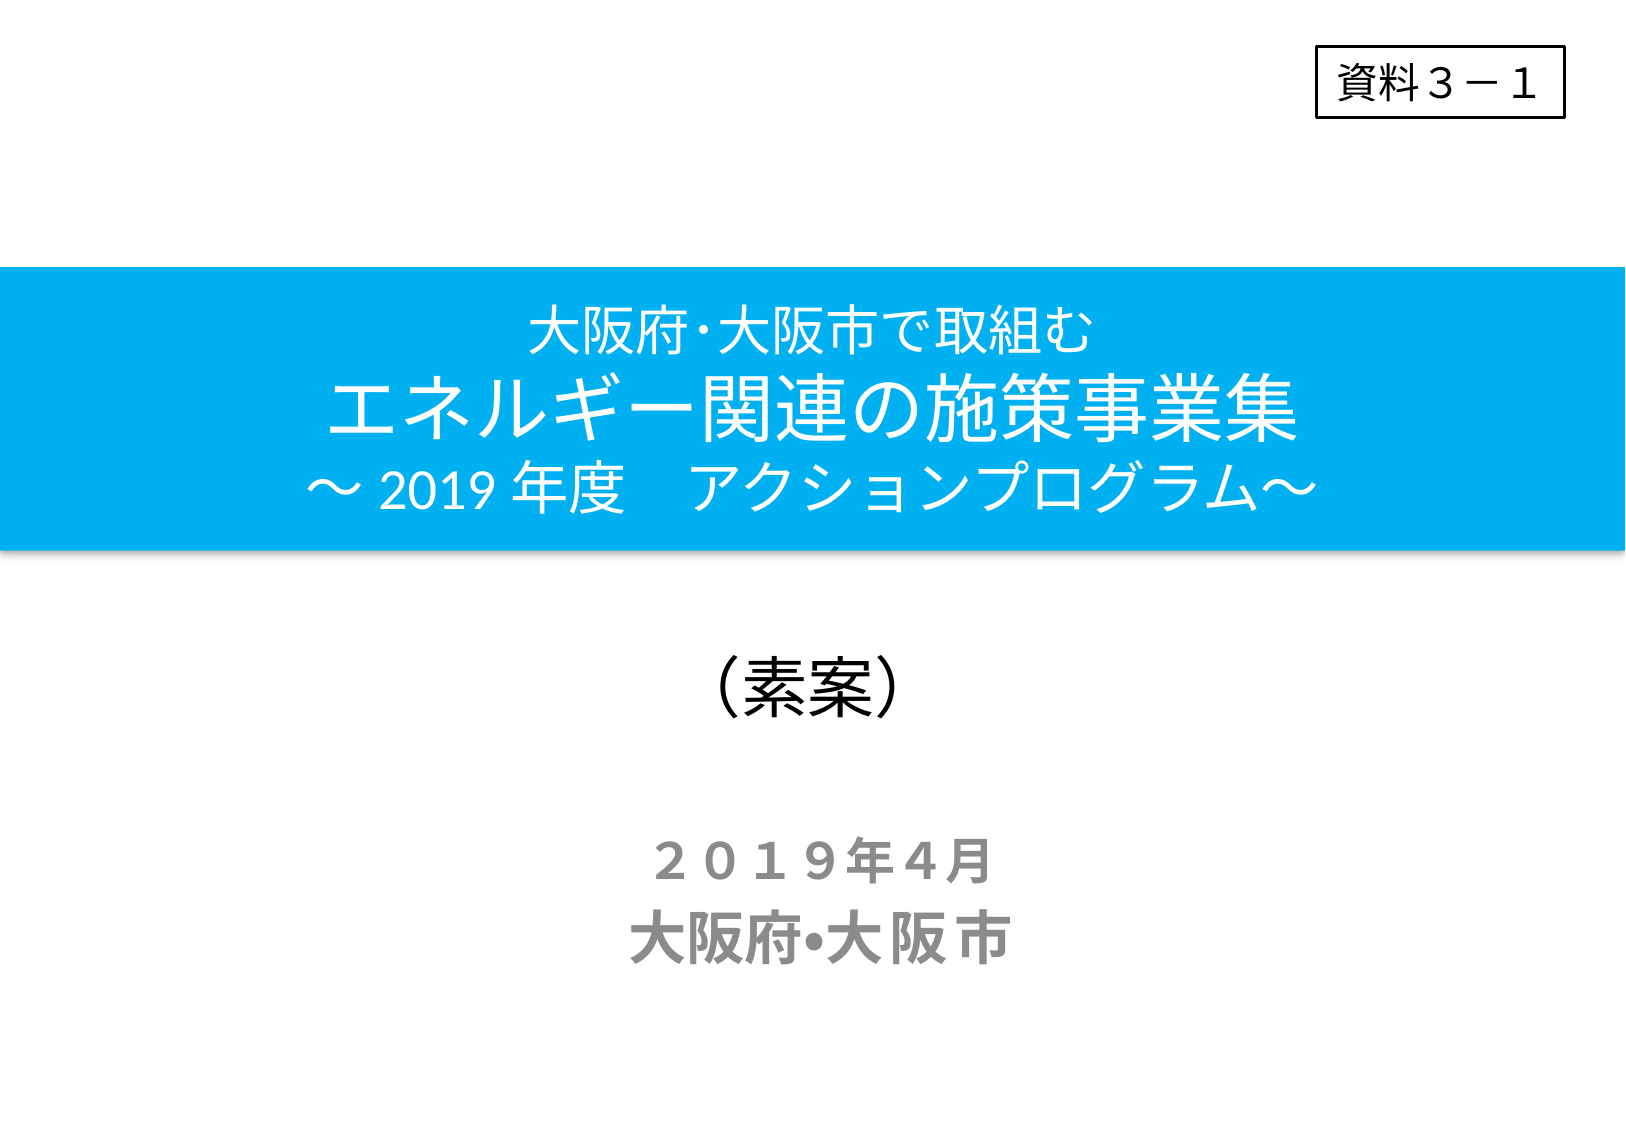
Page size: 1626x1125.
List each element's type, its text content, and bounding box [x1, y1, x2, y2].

subtitle ２０１９年４月 大阪府・大阪市 [324, 822, 1317, 976]
text_box （素案） [659, 638, 982, 734]
text_box 資料３－１ [1315, 44, 1567, 120]
title 大阪府･大阪市で取組む エネルギー関連の施策事業集 ～2019年度 アクションプログラム～ [0, 267, 1625, 551]
